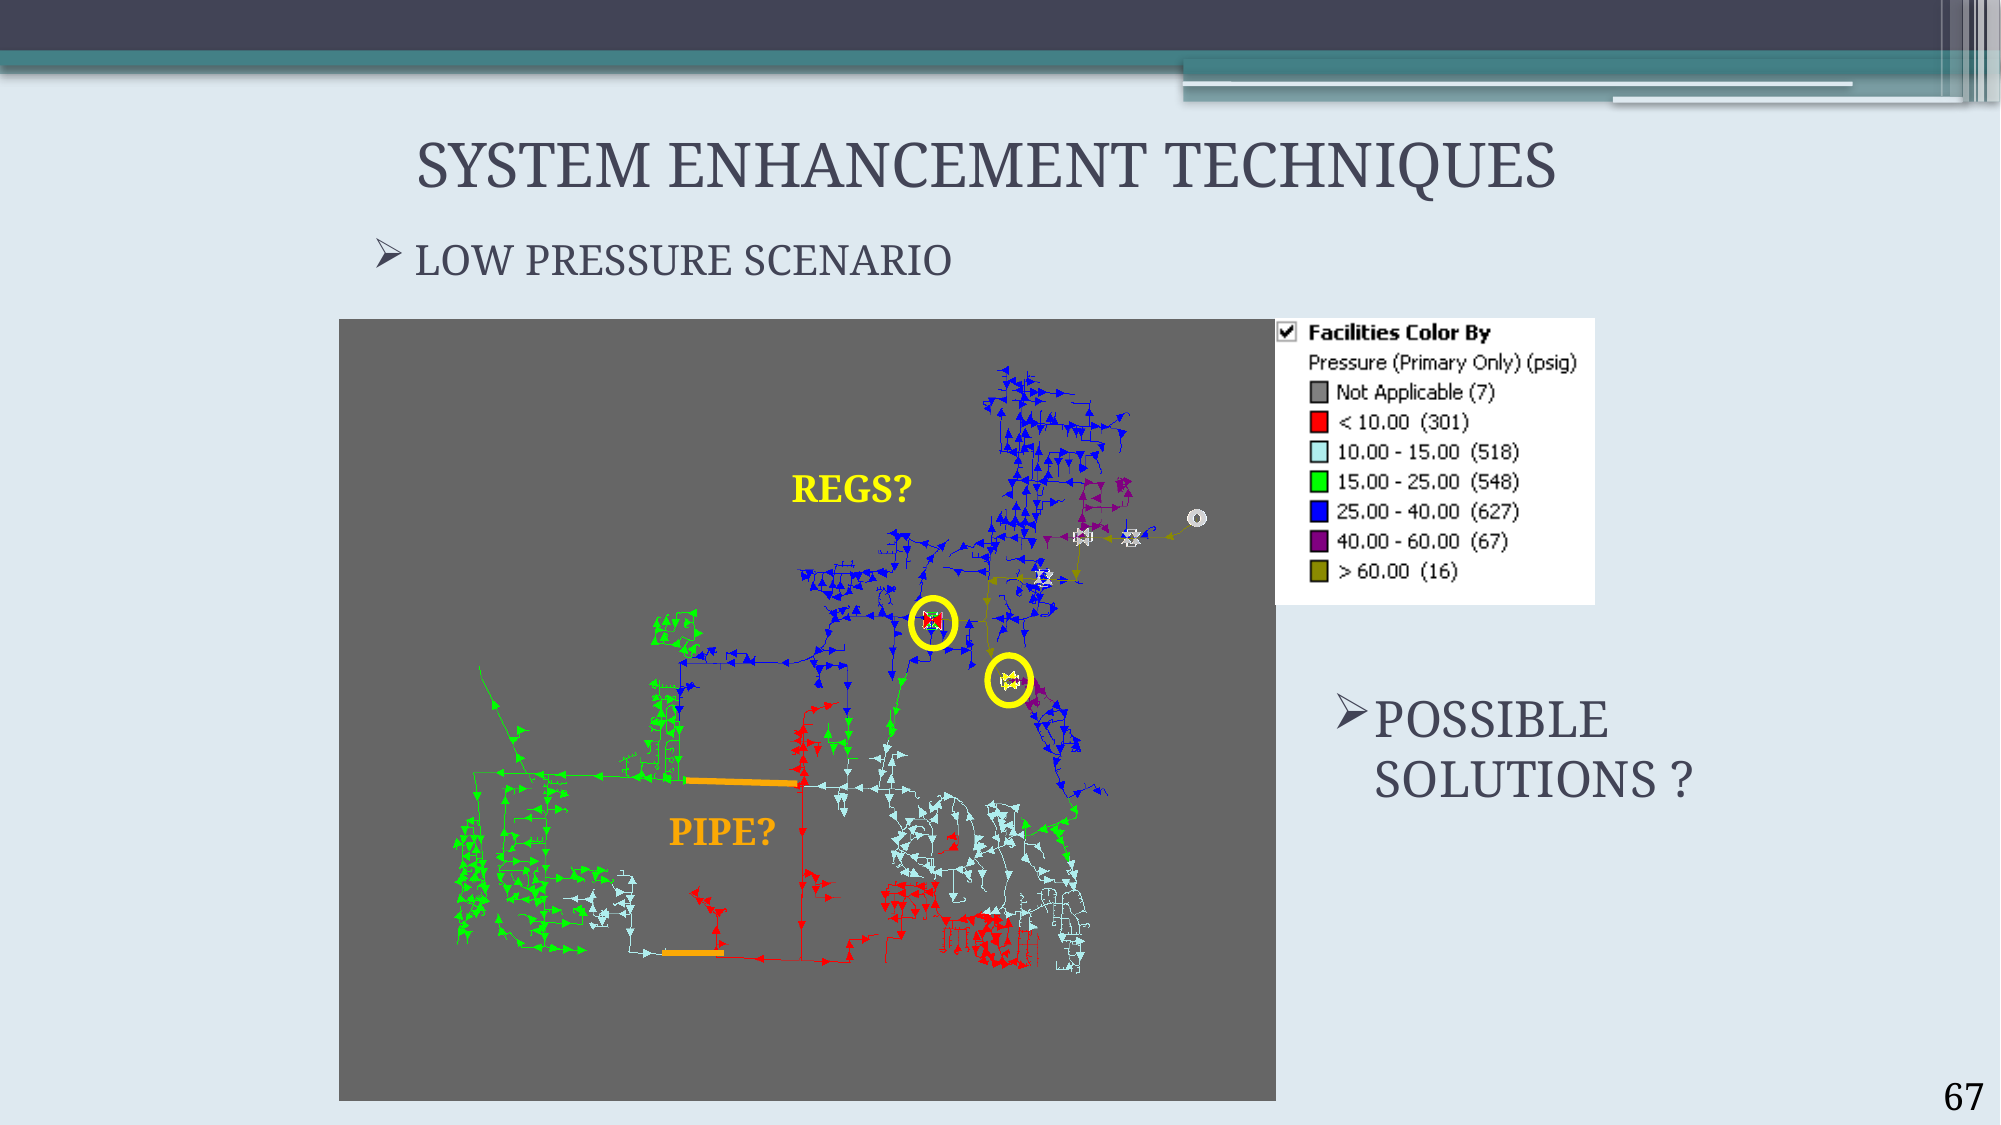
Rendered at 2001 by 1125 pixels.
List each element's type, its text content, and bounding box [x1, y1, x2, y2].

text_box Possible Solutions ? [1299, 680, 1778, 983]
title System Enhancement Techniques [312, 99, 1663, 225]
picture [339, 318, 1595, 1102]
slide_number 67 [1833, 1071, 2000, 1125]
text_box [685, 780, 798, 784]
list Low pressure scenario [339, 225, 1690, 301]
